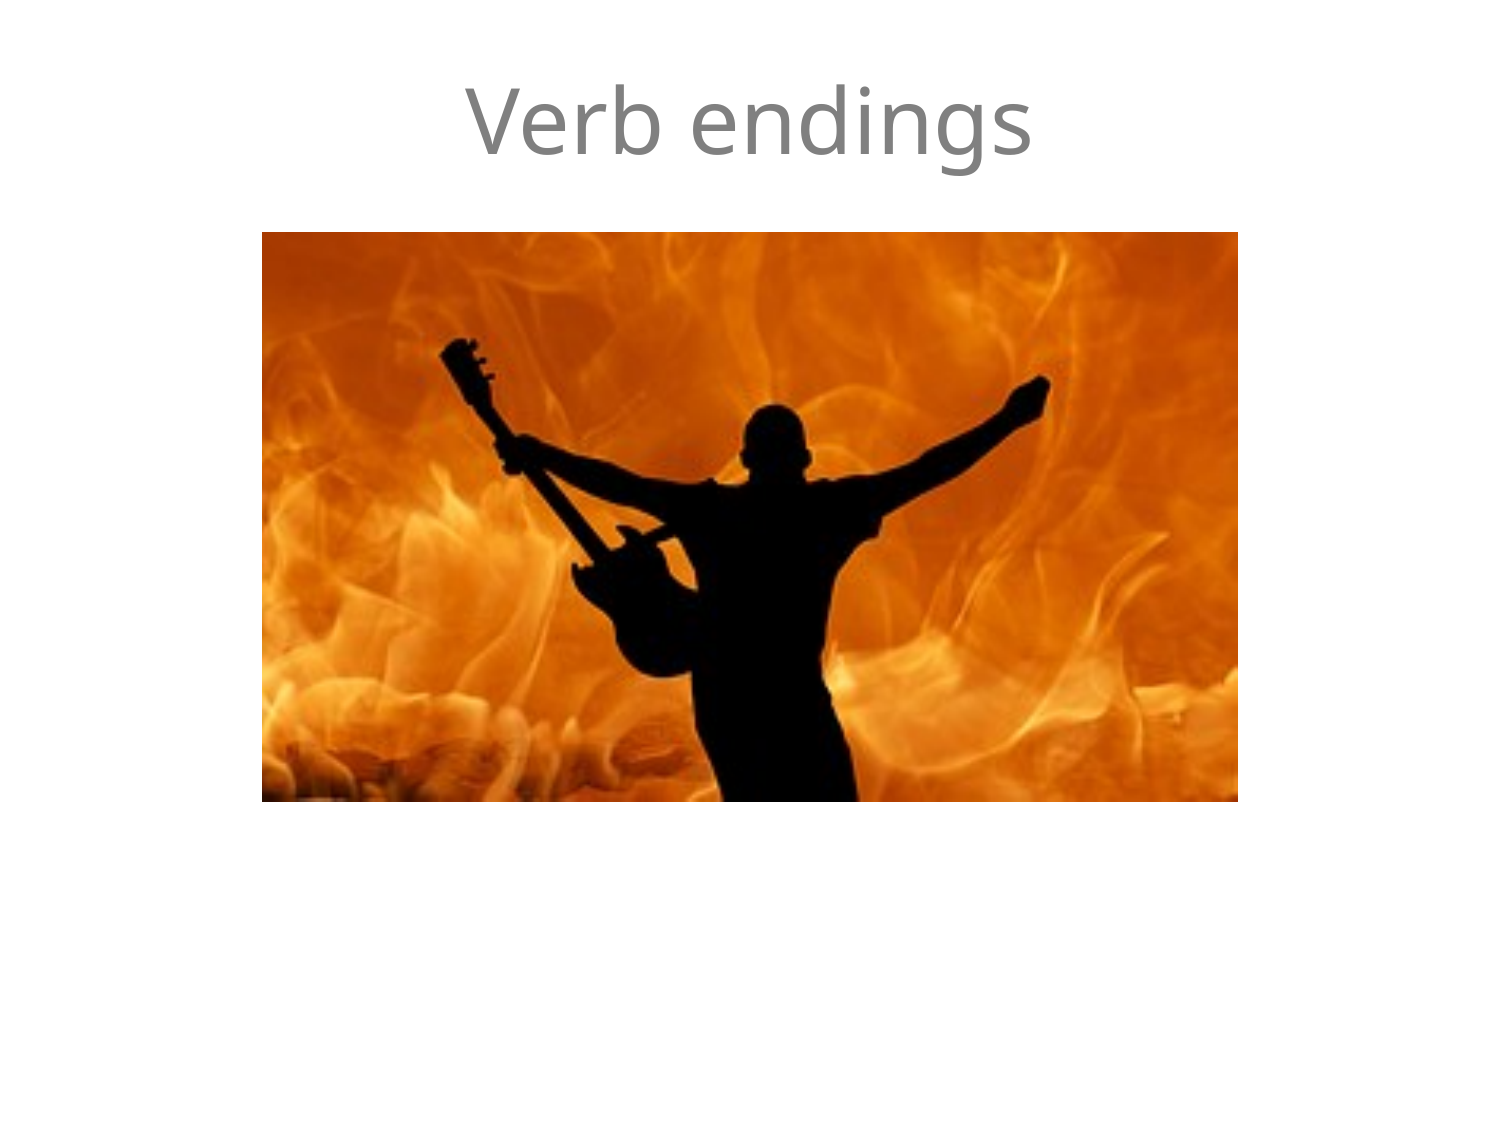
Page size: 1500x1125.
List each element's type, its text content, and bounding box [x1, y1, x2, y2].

picture [262, 232, 1238, 803]
title Verb endings [75, 24, 1425, 212]
